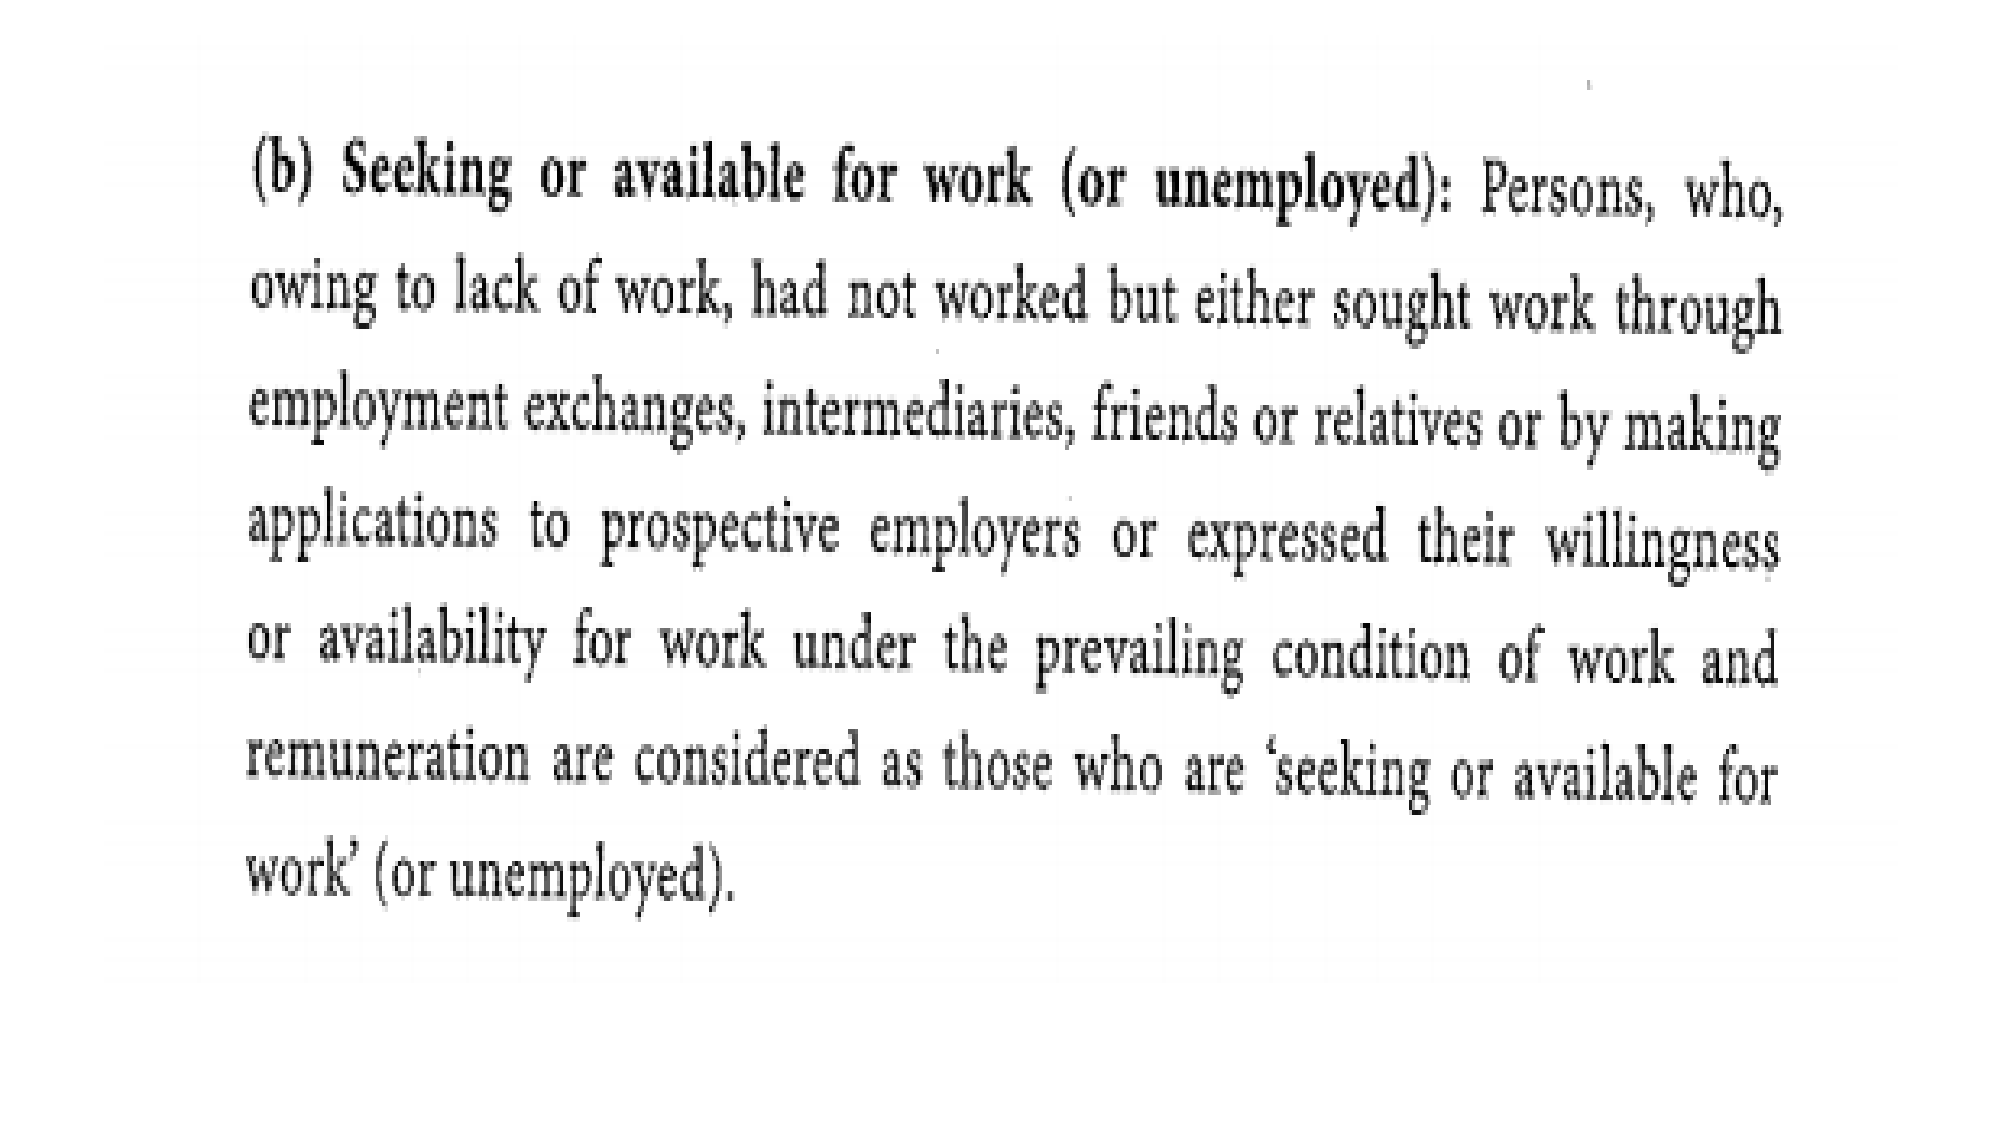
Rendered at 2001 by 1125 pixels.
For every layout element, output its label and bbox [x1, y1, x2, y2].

picture [103, 35, 1898, 983]
